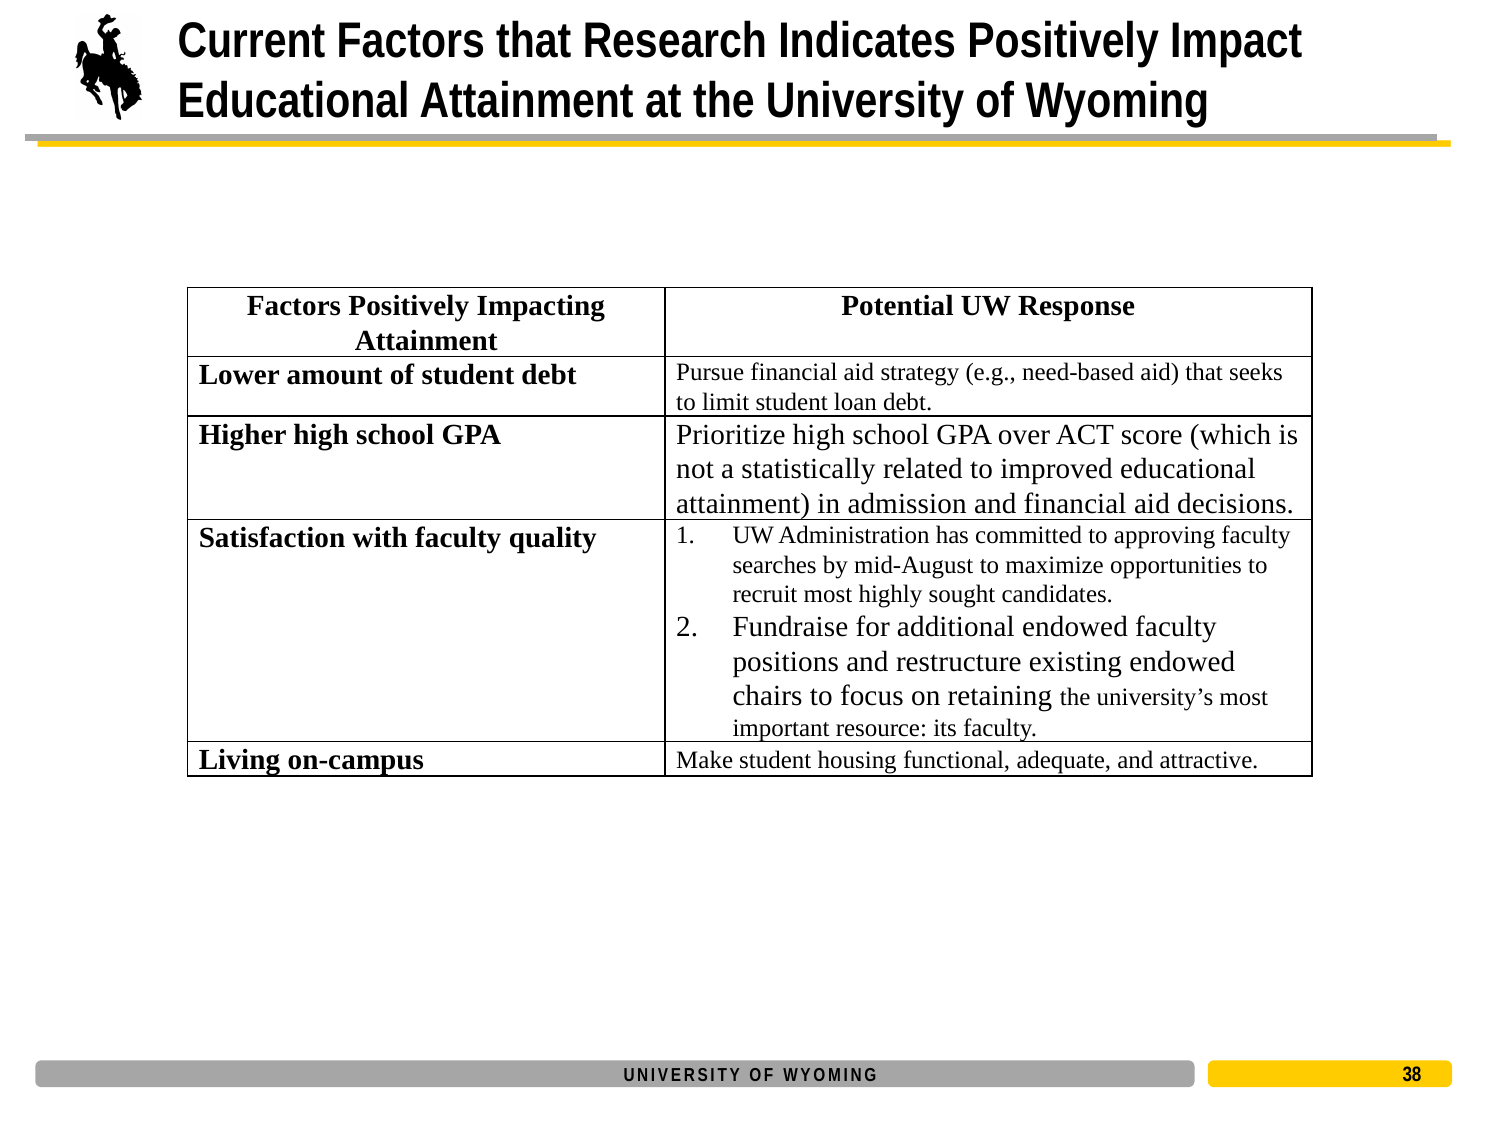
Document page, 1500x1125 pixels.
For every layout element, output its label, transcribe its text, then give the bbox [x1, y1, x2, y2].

table_cell Make student housing functional, adequate, and attractive. [666, 742, 1311, 775]
table_cell Living on-campus [188, 742, 664, 775]
table_cell Satisfaction with faculty quality [188, 520, 664, 741]
title Current Factors that Research Indicates Positively Impact Educational Attainment at the University of Wyoming [162, 22, 1475, 113]
table_cell Higher high school GPA [188, 417, 664, 519]
table_header Potential UW Response [666, 288, 1311, 356]
table_cell UW Administration has committed to approving faculty searches by mid-August to maximize opportunities to recruit most highly sought candidates. Fundraise for additional endowed faculty positions and restructure existing endowed chairs to focus on retaining the university’s most important resource: its faculty. [666, 520, 1311, 741]
table_cell Prioritize high school GPA over ACT score (which is not a statistically related to improved educational attainment) in admission and financial aid decisions. [666, 417, 1311, 519]
table_header Factors Positively Impacting Attainment [188, 288, 664, 356]
table_cell Pursue financial aid strategy (e.g., need-based aid) that seeks to limit student loan debt. [666, 357, 1311, 415]
picture [75, 14, 142, 120]
slide_number 38 [1387, 1058, 1463, 1088]
table_cell Lower amount of student debt [188, 357, 664, 415]
